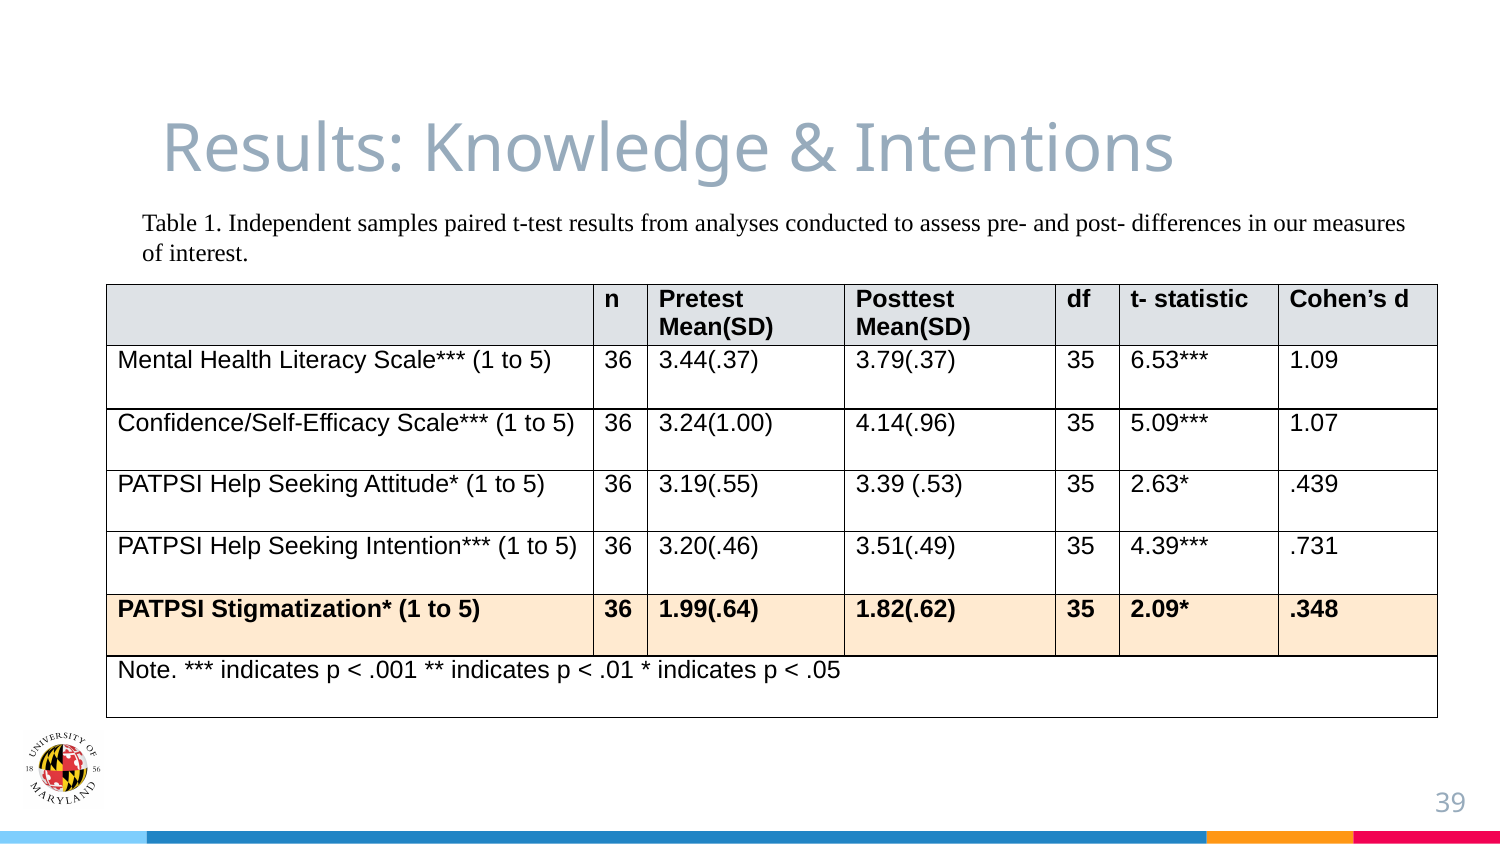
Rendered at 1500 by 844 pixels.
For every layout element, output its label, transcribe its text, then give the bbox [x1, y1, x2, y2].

table_cell .439 [1279, 471, 1437, 531]
table_cell 1.99(.64) [648, 595, 844, 655]
table_header df [1056, 285, 1119, 345]
table_cell 35 [1056, 346, 1119, 408]
table_cell .731 [1279, 532, 1437, 594]
slide_number 39 [1391, 770, 1482, 822]
table_cell 5.09*** [1120, 410, 1278, 470]
table_cell 1.09 [1279, 346, 1437, 408]
table_cell 3.20(.46) [648, 532, 844, 594]
table_cell Mental Health Literacy Scale*** (1 to 5) [107, 346, 593, 408]
table_cell 36 [594, 346, 647, 408]
table_cell 3.39 (.53) [845, 471, 1055, 531]
table_cell PATPSI Help Seeking Attitude* (1 to 5) [107, 471, 593, 531]
table_cell 3.19(.55) [648, 471, 844, 531]
picture [23, 730, 104, 809]
table_cell 4.39*** [1120, 532, 1278, 594]
table_cell 35 [1056, 595, 1119, 655]
table_cell .348 [1279, 595, 1437, 655]
table_header t- statistic [1120, 285, 1278, 345]
table_cell 4.14(.96) [845, 410, 1055, 470]
table_cell 2.63* [1120, 471, 1278, 531]
text_box Table 1. Independent samples paired t-test results from analyses conducted to assess pre- and post- differences in our measures of interest. [127, 199, 1428, 275]
table_cell 3.51(.49) [845, 532, 1055, 594]
table_cell PATPSI Stigmatization* (1 to 5) [107, 595, 593, 655]
table_cell 1.82(.62) [845, 595, 1055, 655]
table_cell 36 [594, 471, 647, 531]
table_cell 2.09* [1120, 595, 1278, 655]
table_header Pretest Mean(SD) [648, 285, 844, 345]
table_cell 3.24(1.00) [648, 410, 844, 470]
table_cell 6.53*** [1120, 346, 1278, 408]
table_cell 35 [1056, 410, 1119, 470]
table_cell 36 [594, 410, 647, 470]
table_cell Confidence/Self-Efficacy Scale*** (1 to 5) [107, 410, 593, 470]
table_cell PATPSI Help Seeking Intention*** (1 to 5) [107, 532, 593, 594]
table_cell 35 [1056, 471, 1119, 531]
table_cell 36 [594, 532, 647, 594]
table_header Posttest Mean(SD) [845, 285, 1055, 345]
table_cell 35 [1056, 532, 1119, 594]
title Results: Knowledge & Intentions [146, 58, 1207, 199]
table_cell 36 [594, 595, 647, 655]
table_cell 3.44(.37) [648, 346, 844, 408]
table_cell 1.07 [1279, 410, 1437, 470]
table_header [107, 285, 593, 345]
table_header n [594, 285, 647, 345]
table_cell 3.79(.37) [845, 346, 1055, 408]
table_cell Note. *** indicates p < .001 ** indicates p < .01 * indicates p < .05 [107, 657, 1437, 717]
table_header Cohen’s d [1279, 285, 1437, 345]
